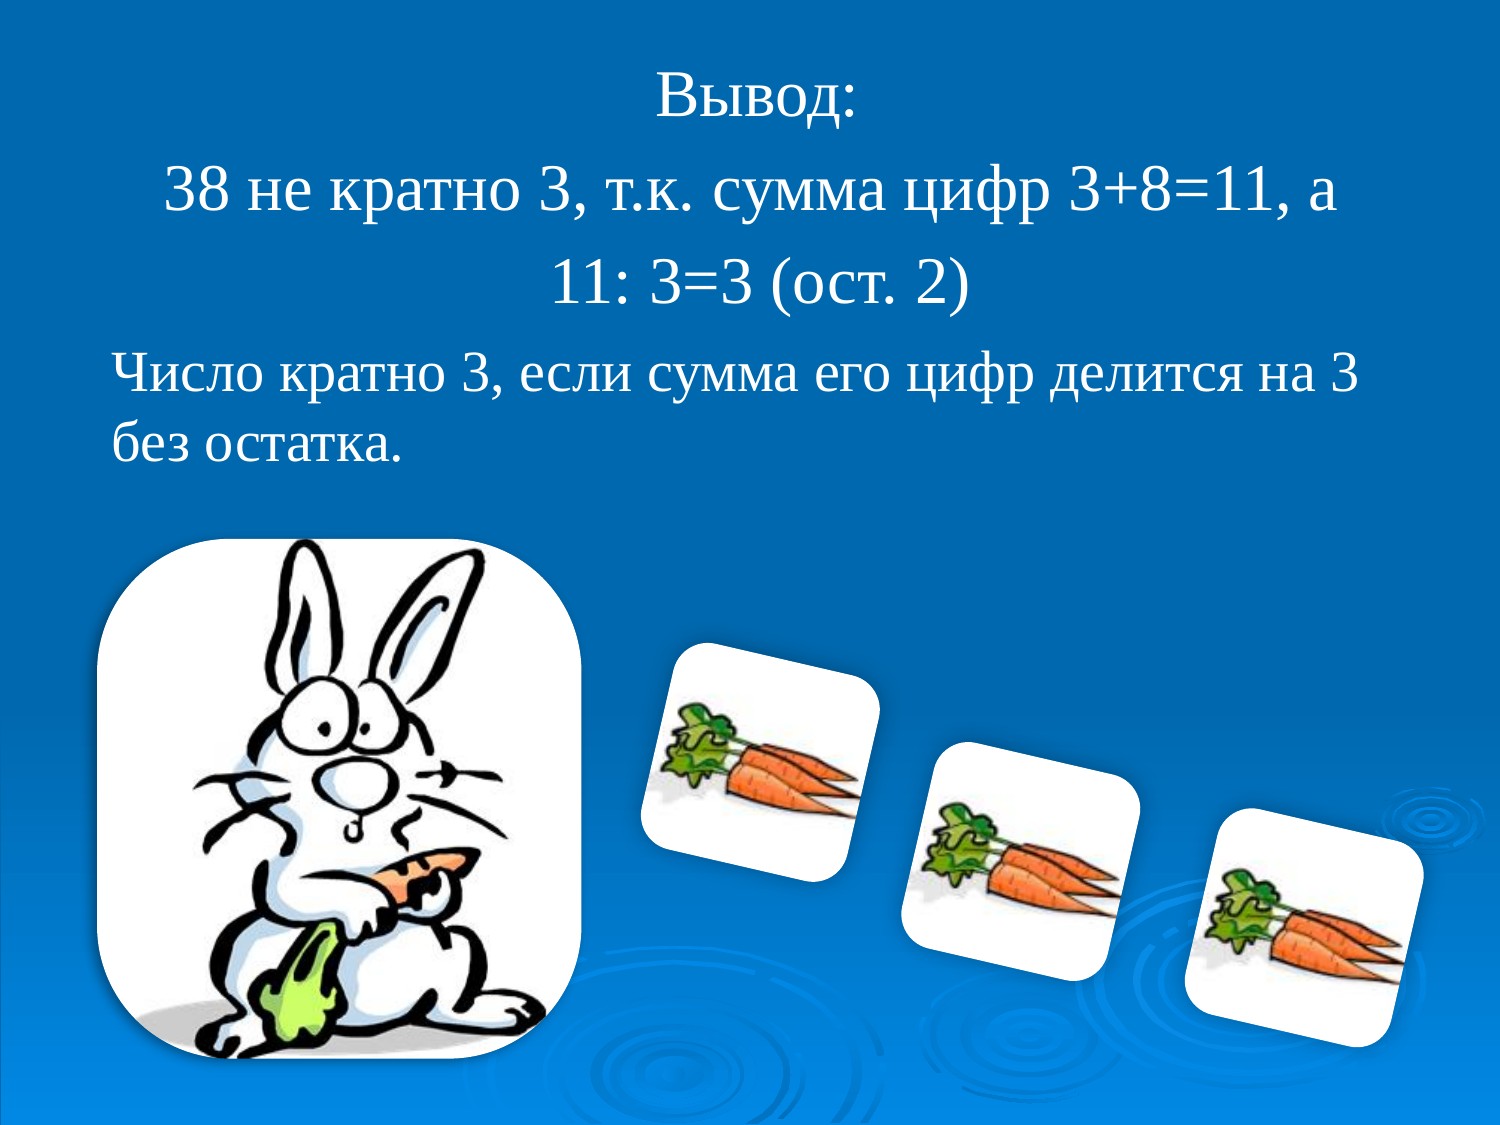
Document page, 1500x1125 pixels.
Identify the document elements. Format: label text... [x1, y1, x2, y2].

picture [96, 538, 582, 1059]
picture [1184, 808, 1424, 1048]
picture [901, 742, 1141, 981]
text_box Число кратно 3, если сумма его цифр делится на 3 без остатка. [97, 326, 1410, 481]
picture [640, 642, 880, 882]
list Вывод: 38 не кратно 3, т.к. сумма цифр 3+8=11, а 11: 3=3 (ост. 2) [85, 42, 1436, 351]
